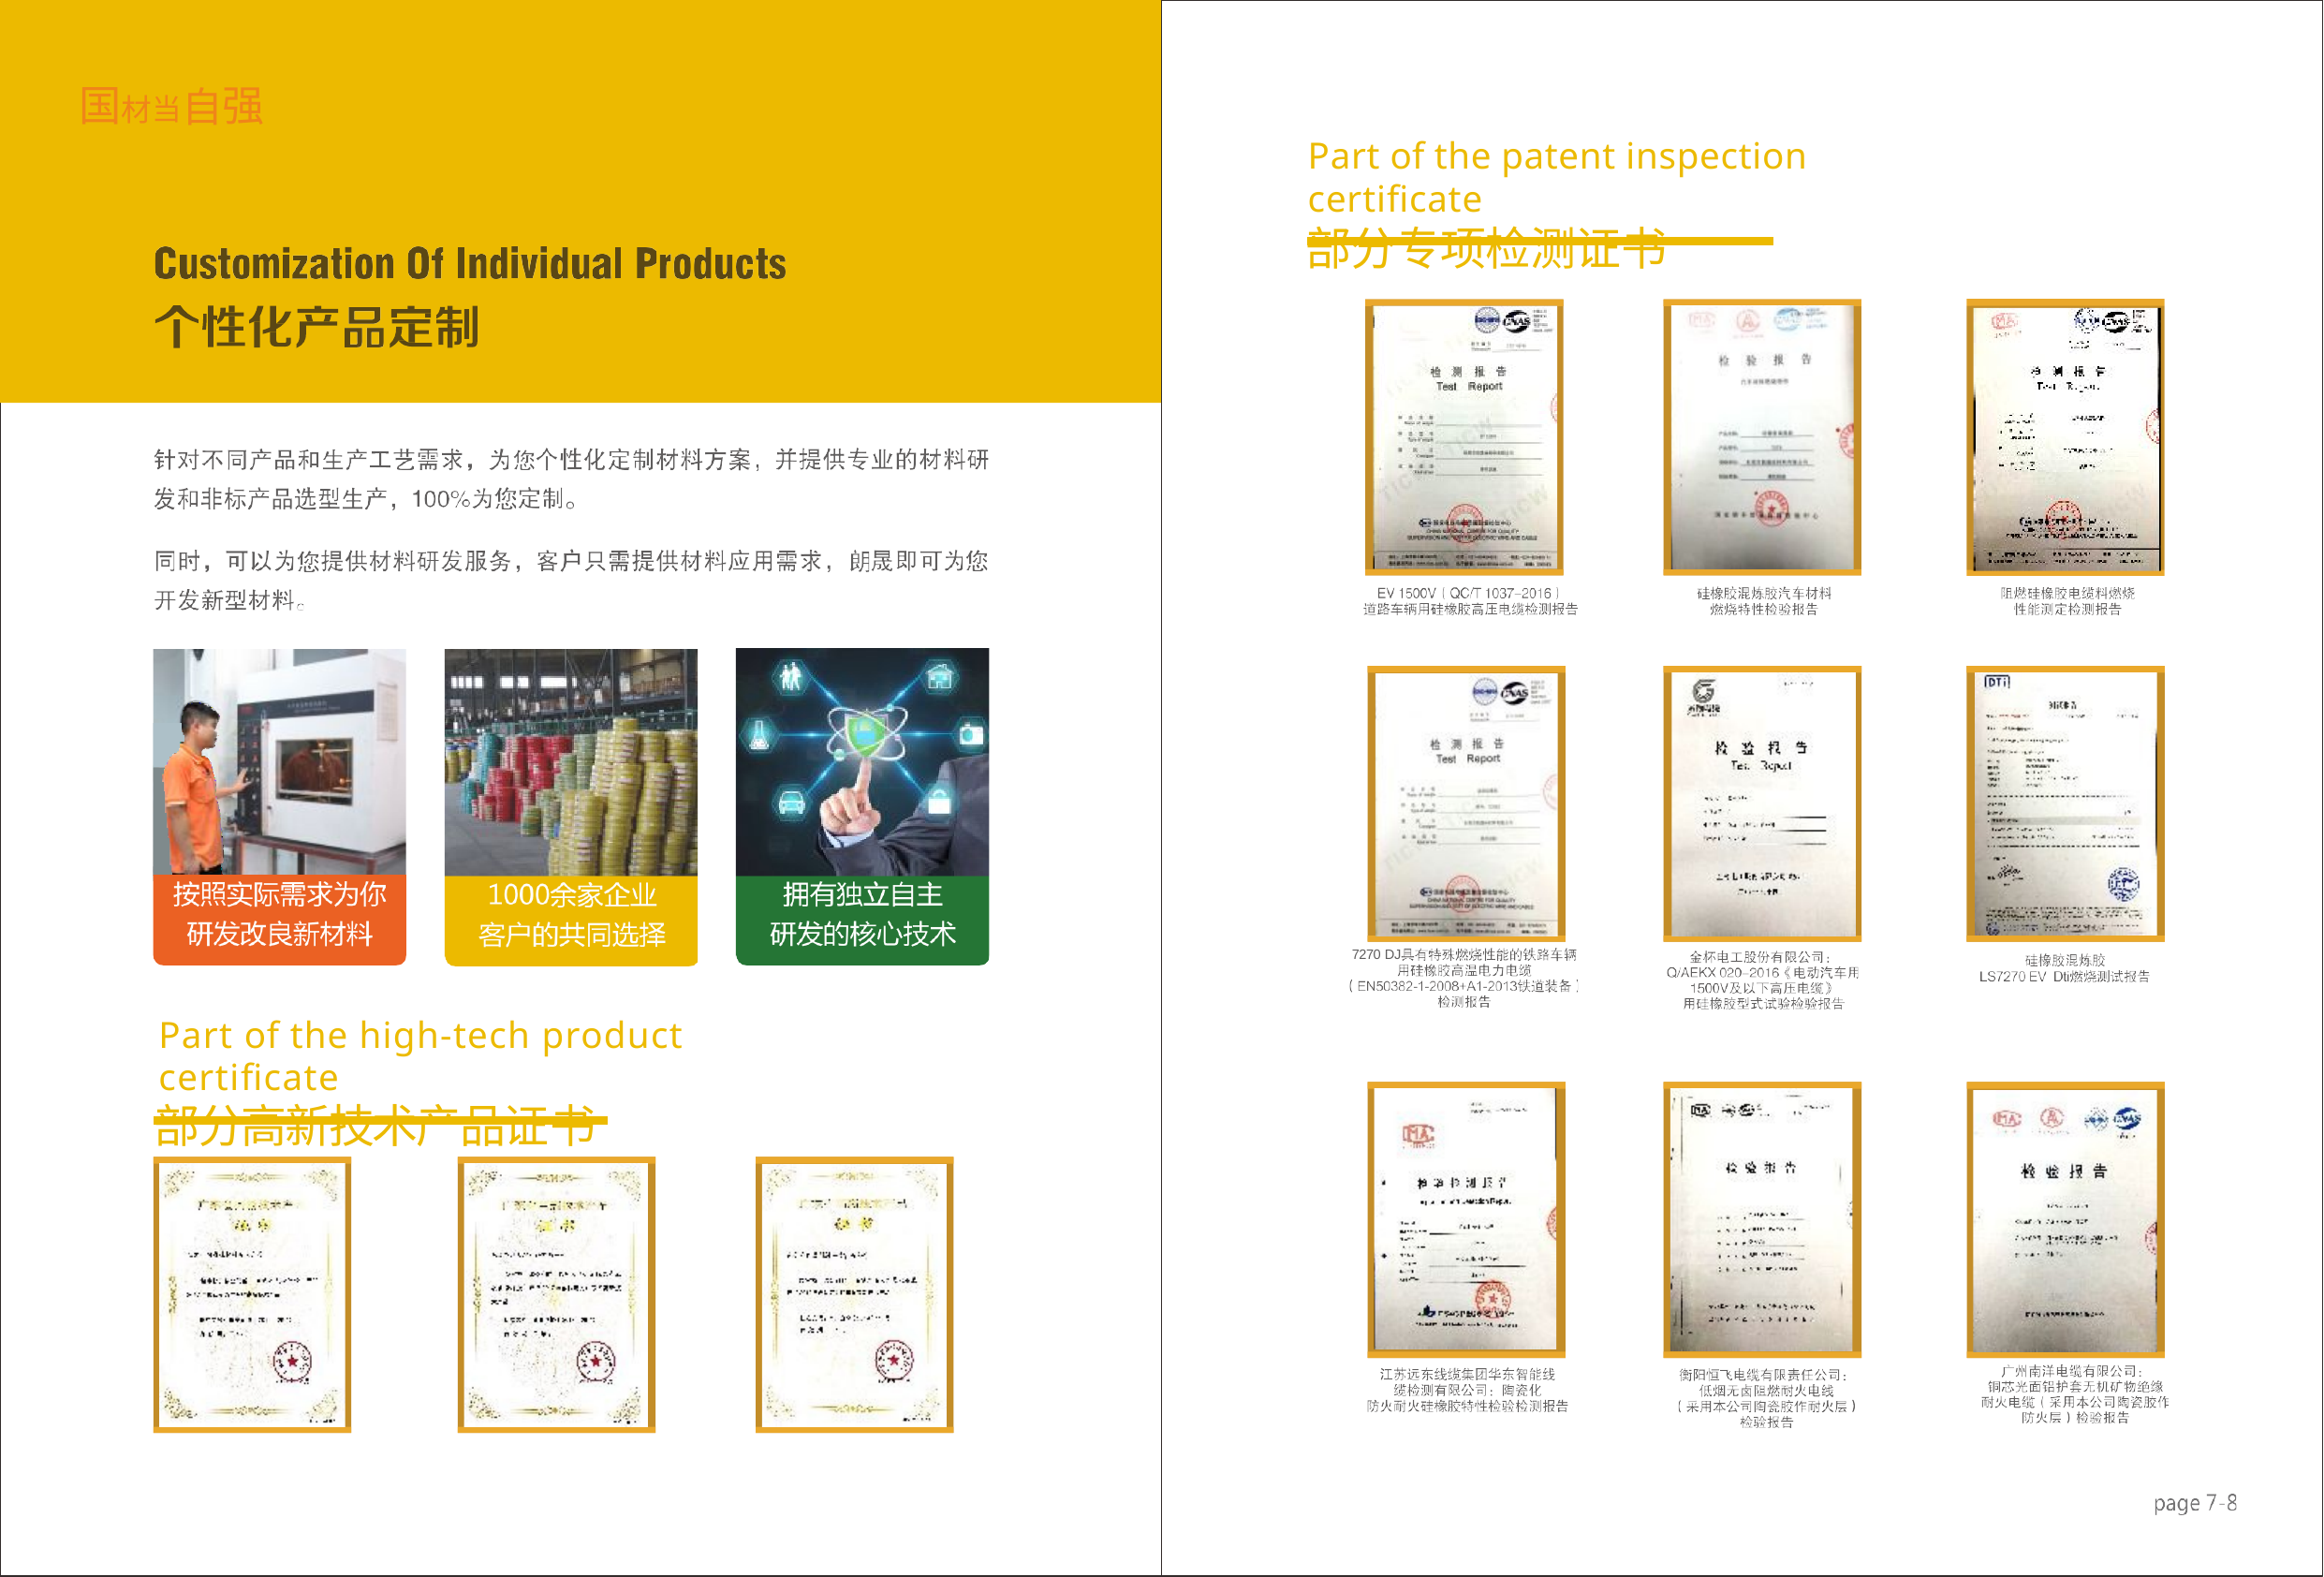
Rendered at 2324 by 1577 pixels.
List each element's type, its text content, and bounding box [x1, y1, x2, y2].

text_box [1374, 1088, 1557, 1349]
text_box [159, 1163, 346, 1427]
text_box [154, 313, 176, 324]
text_box [850, 550, 870, 572]
text_box [1670, 313, 1854, 569]
text_box [346, 1164, 352, 1426]
text_box [153, 1164, 159, 1426]
text_box [251, 550, 294, 571]
text_box [761, 1164, 947, 1427]
text_box [205, 565, 210, 572]
text_box [2001, 587, 2135, 615]
text_box [1669, 1088, 1853, 1351]
text_box [1365, 568, 1564, 576]
text_box [1663, 666, 1862, 673]
text_box [1663, 936, 1862, 942]
text_box [1367, 673, 1375, 936]
text_box [154, 449, 367, 470]
text_box [1367, 1367, 1568, 1412]
text_box [202, 314, 207, 331]
text_box [494, 487, 517, 509]
text_box [775, 448, 989, 470]
text_box [1367, 1089, 1566, 1351]
text_box [756, 1426, 954, 1434]
text_box [1367, 936, 1566, 942]
text_box [1, 404, 1161, 1575]
text_box [457, 1164, 463, 1426]
text_box [1663, 313, 1669, 568]
text_box [463, 1163, 648, 1427]
title 国材当自强 [79, 46, 2244, 313]
text_box [1663, 1082, 1862, 1089]
text_box [1349, 948, 1579, 1008]
text_box [413, 490, 419, 507]
text_box [457, 1157, 656, 1164]
text_box [153, 1426, 352, 1434]
text_box [1663, 1351, 1862, 1359]
text_box [390, 313, 432, 318]
text_box [871, 550, 963, 572]
text_box Part of the high-tech product certiﬁcate 部分高新技术产品证书 [152, 1010, 792, 1153]
text_box [1671, 672, 1856, 936]
text_box [518, 487, 563, 508]
text_box [155, 551, 175, 571]
text_box [466, 313, 478, 347]
text_box [1980, 953, 2150, 982]
text_box [0, 0, 1161, 404]
text_box [297, 551, 319, 572]
text_box [153, 767, 160, 875]
text_box [321, 550, 520, 572]
text_box [154, 487, 395, 510]
text_box [1375, 673, 1558, 936]
text_box [463, 313, 469, 339]
text_box [393, 449, 415, 470]
text_box [1371, 313, 1558, 569]
text_box [1966, 1082, 2165, 1089]
text_box [1975, 672, 2157, 936]
text_box [418, 449, 438, 470]
text_box [1367, 1351, 1566, 1359]
text_box [249, 313, 262, 348]
text_box [489, 449, 509, 470]
text_box [208, 313, 245, 347]
text_box [1856, 313, 1861, 568]
text_box [1981, 1364, 2170, 1423]
text_box [457, 1426, 656, 1434]
text_box [965, 550, 988, 572]
text_box [153, 723, 160, 767]
text_box [345, 313, 384, 347]
text_box [1966, 1351, 2165, 1359]
text_box [1966, 936, 2165, 942]
text_box [756, 1157, 954, 1164]
text_box [1966, 673, 1975, 936]
text_box [648, 1164, 656, 1426]
text_box [2155, 1498, 2199, 1515]
text_box [178, 313, 199, 324]
text_box [444, 649, 699, 966]
text_box [1966, 666, 2165, 673]
text_box [513, 450, 535, 471]
text_box [1697, 586, 1831, 615]
text_box [1973, 1090, 2157, 1352]
text_box [1663, 568, 1861, 576]
text_box 7270 DJ [1349, 944, 1404, 948]
text_box [1663, 1089, 1669, 1351]
text_box [1365, 313, 1371, 568]
text_box [154, 589, 304, 611]
text_box [226, 551, 248, 571]
text_box [1363, 587, 1578, 615]
text_box [756, 1164, 761, 1426]
text_box [537, 549, 831, 572]
text_box [1966, 313, 2165, 576]
text_box [1663, 673, 1671, 936]
text_box [153, 1157, 352, 1164]
text_box [1856, 673, 1862, 936]
text_box [173, 319, 181, 348]
text_box [1367, 1082, 1566, 1089]
text_box [153, 649, 406, 875]
text_box [1558, 313, 1564, 568]
text_box [179, 550, 199, 571]
text_box [1678, 1368, 1846, 1428]
text_box [1667, 951, 1859, 1010]
text_box [153, 875, 406, 966]
text_box [262, 313, 291, 347]
text_box [296, 315, 338, 348]
text_box [1558, 673, 1566, 936]
text_box [1367, 666, 1566, 673]
text_box [2157, 673, 2165, 936]
text_box [1966, 1089, 2165, 1351]
text_box [390, 319, 433, 348]
text_box [436, 313, 463, 348]
text_box [442, 449, 463, 470]
text_box [424, 488, 492, 508]
text_box [2206, 1494, 2237, 1511]
text_box [735, 648, 990, 966]
text_box [947, 1164, 954, 1426]
text_box [536, 448, 759, 471]
text_box [160, 700, 225, 875]
text_box [1162, 0, 2323, 1577]
text_box [1853, 1089, 1862, 1351]
